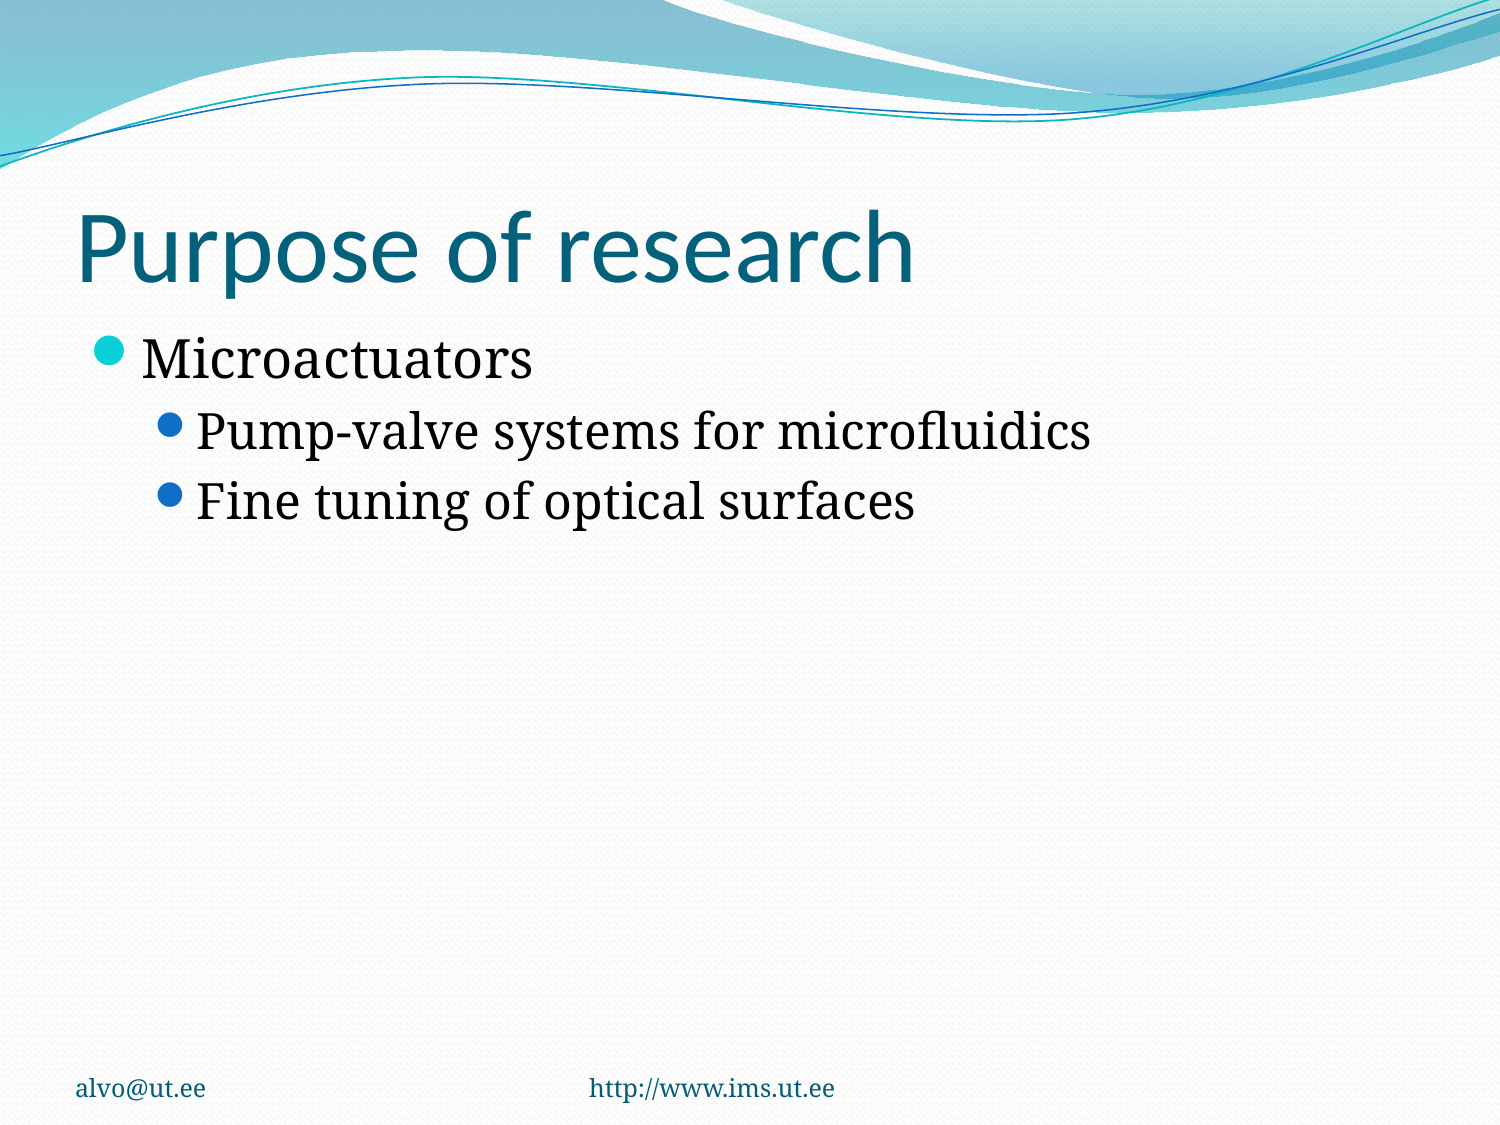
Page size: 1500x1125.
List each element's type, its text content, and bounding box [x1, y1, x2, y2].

footer http://www.ims.ut.ee [437, 1042, 988, 1103]
slide_number alvo@ut.ee [75, 1042, 425, 1103]
list Microactuators Pump-valve systems for microfluidics Fine tuning of optical surfaces [75, 317, 1425, 1038]
title Purpose of research [75, 115, 1425, 303]
